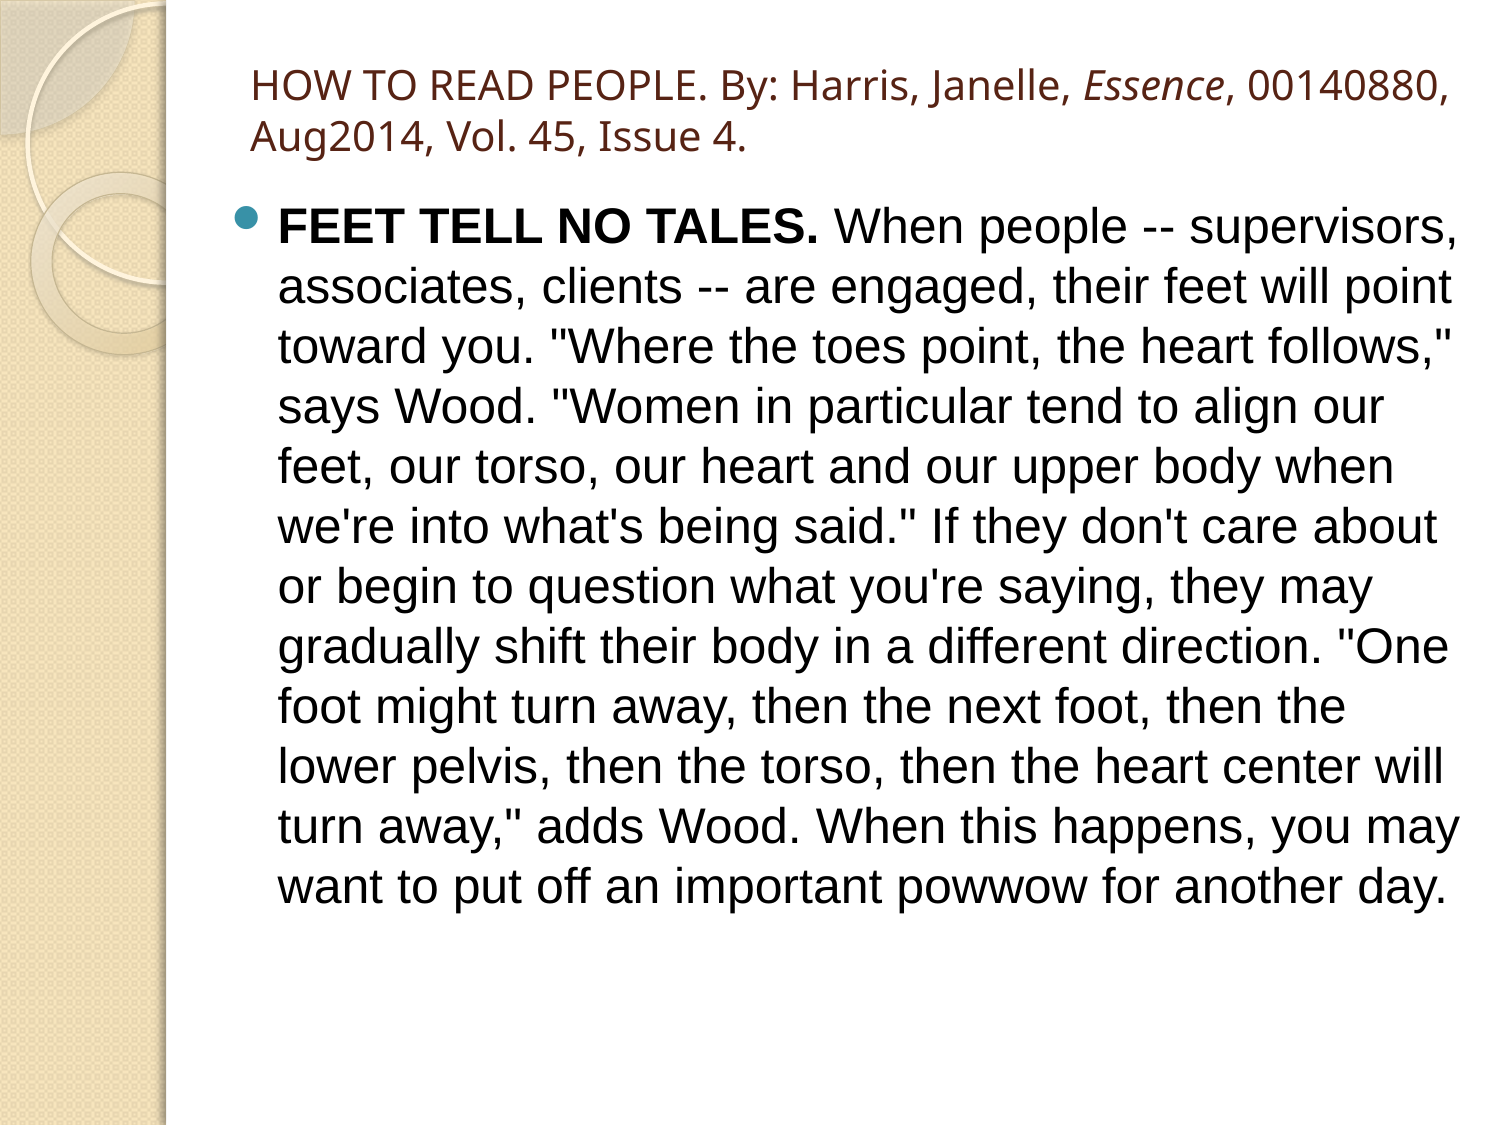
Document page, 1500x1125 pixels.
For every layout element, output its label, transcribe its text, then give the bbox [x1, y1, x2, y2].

title HOW TO READ PEOPLE. By: Harris, Janelle, Essence, 00140880, Aug2014, Vol. 45, Issue 4. [235, 29, 1466, 185]
list FEET TELL NO TALES. When people -- supervisors, associates, clients -- are engaged, their feet will point toward you. "Where the toes point, the heart follows," says Wood. "Women in particular tend to align our feet, our torso, our heart and our upper body when we're into what's being said." If they don't care about or begin to question what you're saying, they may gradually shift their body in a different direction. "One foot might turn away, then the next foot, then the lower pelvis, then the torso, then the heart center will turn away," adds Wood. When this happens, you may want to put off an important powwow for another day. [203, 185, 1482, 1043]
